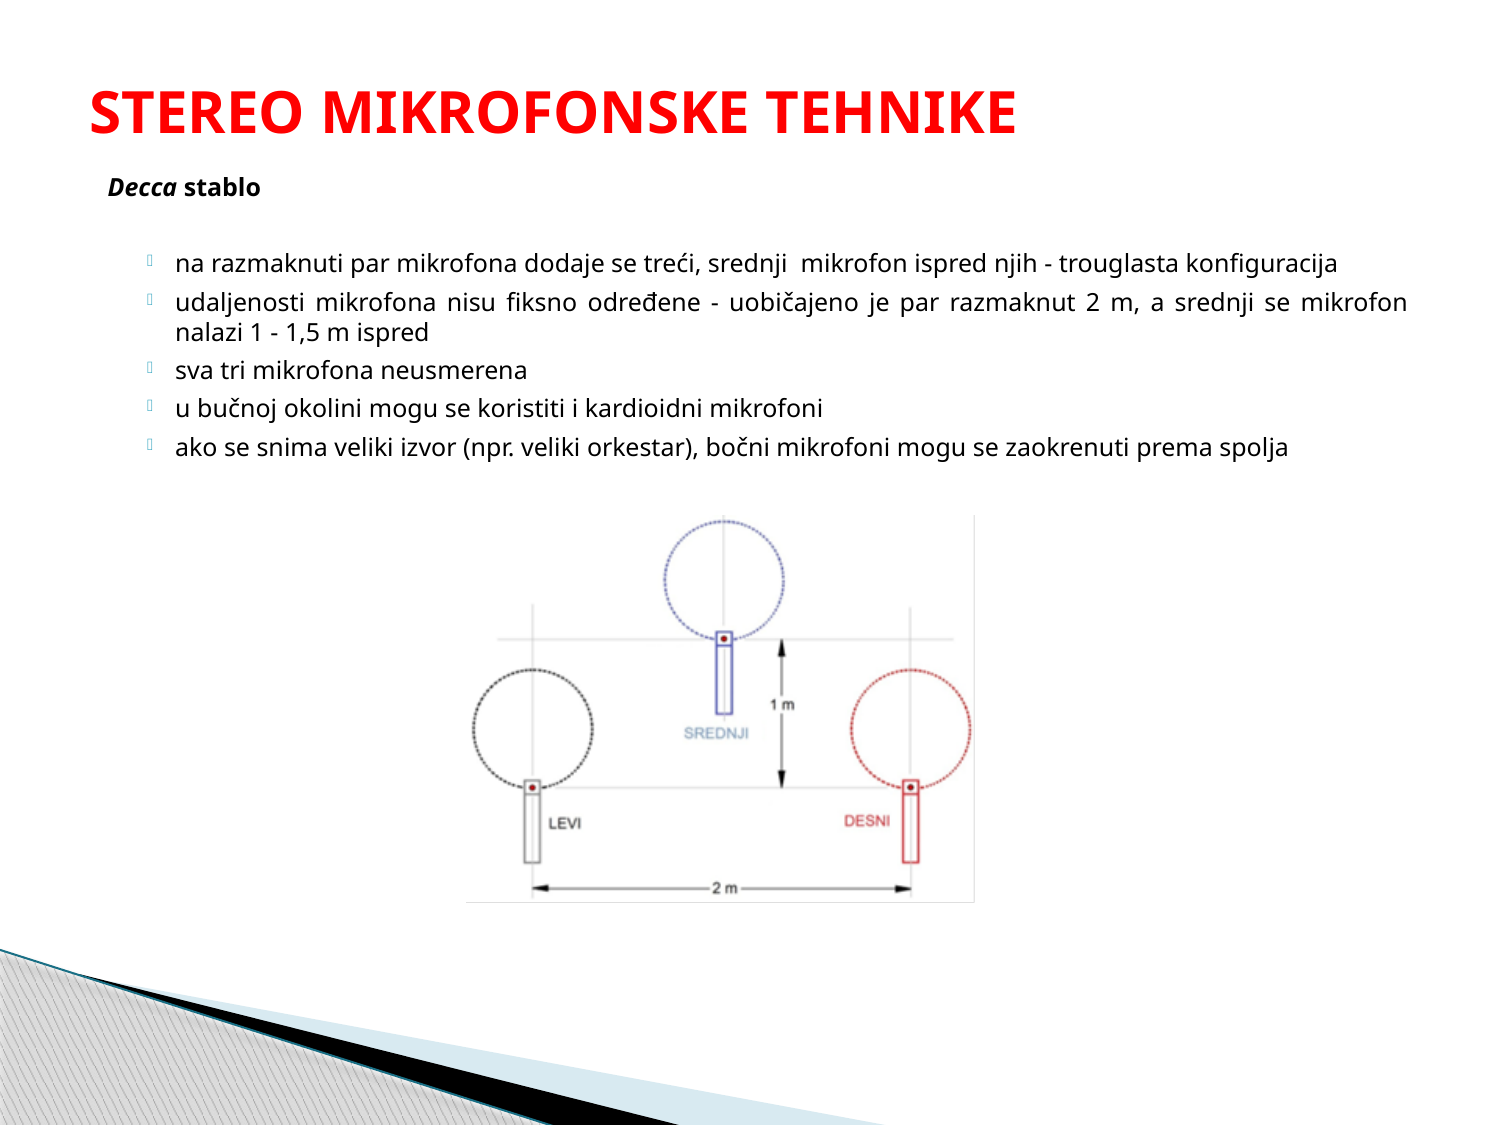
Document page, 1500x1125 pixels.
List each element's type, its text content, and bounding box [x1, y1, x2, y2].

title STEREO MIKROFONSKE TEHNIKE [75, 45, 1425, 176]
picture [466, 514, 977, 907]
list Decca stablo na razmaknuti par mikrofona dodaje se treći, srednji mikrofon ispred njih - trouglasta konfiguracija udaljenosti mikrofona nisu fiksno određene - uobičajeno je par razmaknut 2 m, a srednji se mikrofon nalazi 1 - 1,5 m ispred sva tri mikrofona neusmerena u bučnoj okolini mogu se koristiti i kardioidni mikrofoni ako se snima veliki izvor (npr. veliki orkestar), bočni mikrofoni mogu se zaokrenuti prema spolja [75, 176, 1425, 1012]
